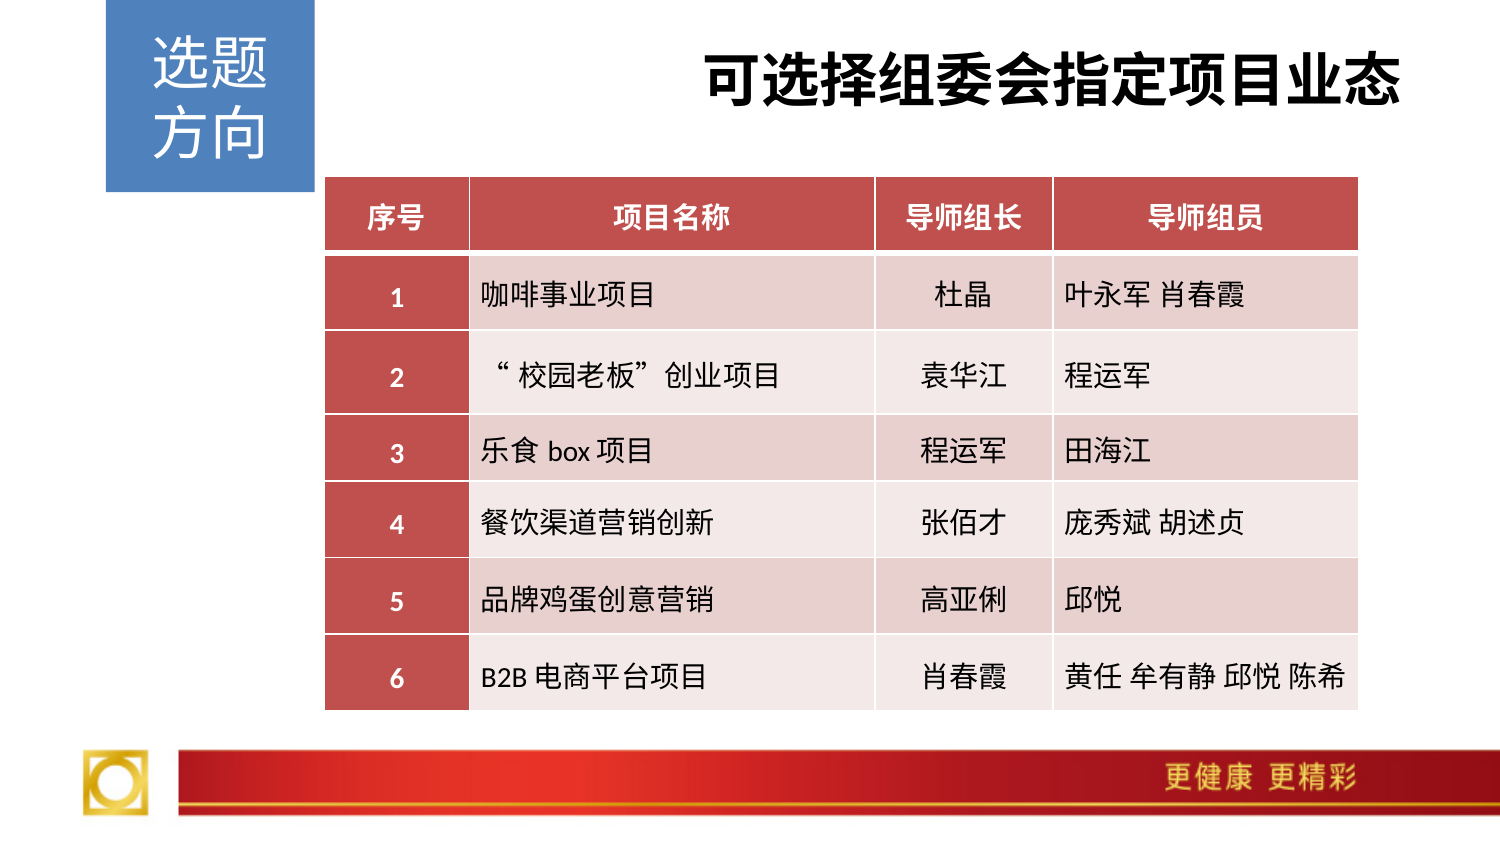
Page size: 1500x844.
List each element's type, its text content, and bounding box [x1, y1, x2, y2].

table_cell 庞秀斌 胡述贞 [1054, 482, 1358, 557]
table_cell 程运军 [1054, 331, 1358, 413]
table_cell 品牌鸡蛋创意营销 [470, 558, 874, 633]
table_header 项目名称 [470, 177, 874, 250]
table_header 导师组长 [876, 177, 1052, 250]
table_cell 高亚俐 [876, 558, 1052, 633]
table_header 导师组员 [1054, 177, 1358, 250]
table_cell 2 [325, 331, 469, 413]
table_cell 6 [325, 635, 469, 710]
table_cell B2B电商平台项目 [470, 635, 874, 710]
text_box 可选择组委会指定项目业态 [573, 35, 1417, 121]
table_cell 程运军 [876, 415, 1052, 480]
table_cell “校园老板”创业项目 [470, 331, 874, 413]
table_cell 袁华江 [876, 331, 1052, 413]
table_cell 餐饮渠道营销创新 [470, 482, 874, 557]
table_cell 邱悦 [1054, 558, 1358, 633]
table_cell 3 [325, 415, 469, 480]
table_cell 咖啡事业项目 [470, 256, 874, 329]
table_cell 4 [325, 482, 469, 557]
table_cell 乐食box项目 [470, 415, 874, 480]
table_header 序号 [325, 177, 469, 250]
text_box 选题 方向 [105, 0, 315, 193]
table_cell 肖春霞 [876, 635, 1052, 710]
table_cell 张佰才 [876, 482, 1052, 557]
picture [4, 0, 1500, 844]
table_cell 5 [325, 558, 469, 633]
table_cell 叶永军 肖春霞 [1054, 256, 1358, 329]
table_cell 1 [325, 256, 469, 329]
table_cell 杜晶 [876, 256, 1052, 329]
table_cell 黄任 牟有静 邱悦 陈希 [1054, 635, 1358, 710]
table_cell 田海江 [1054, 415, 1358, 480]
